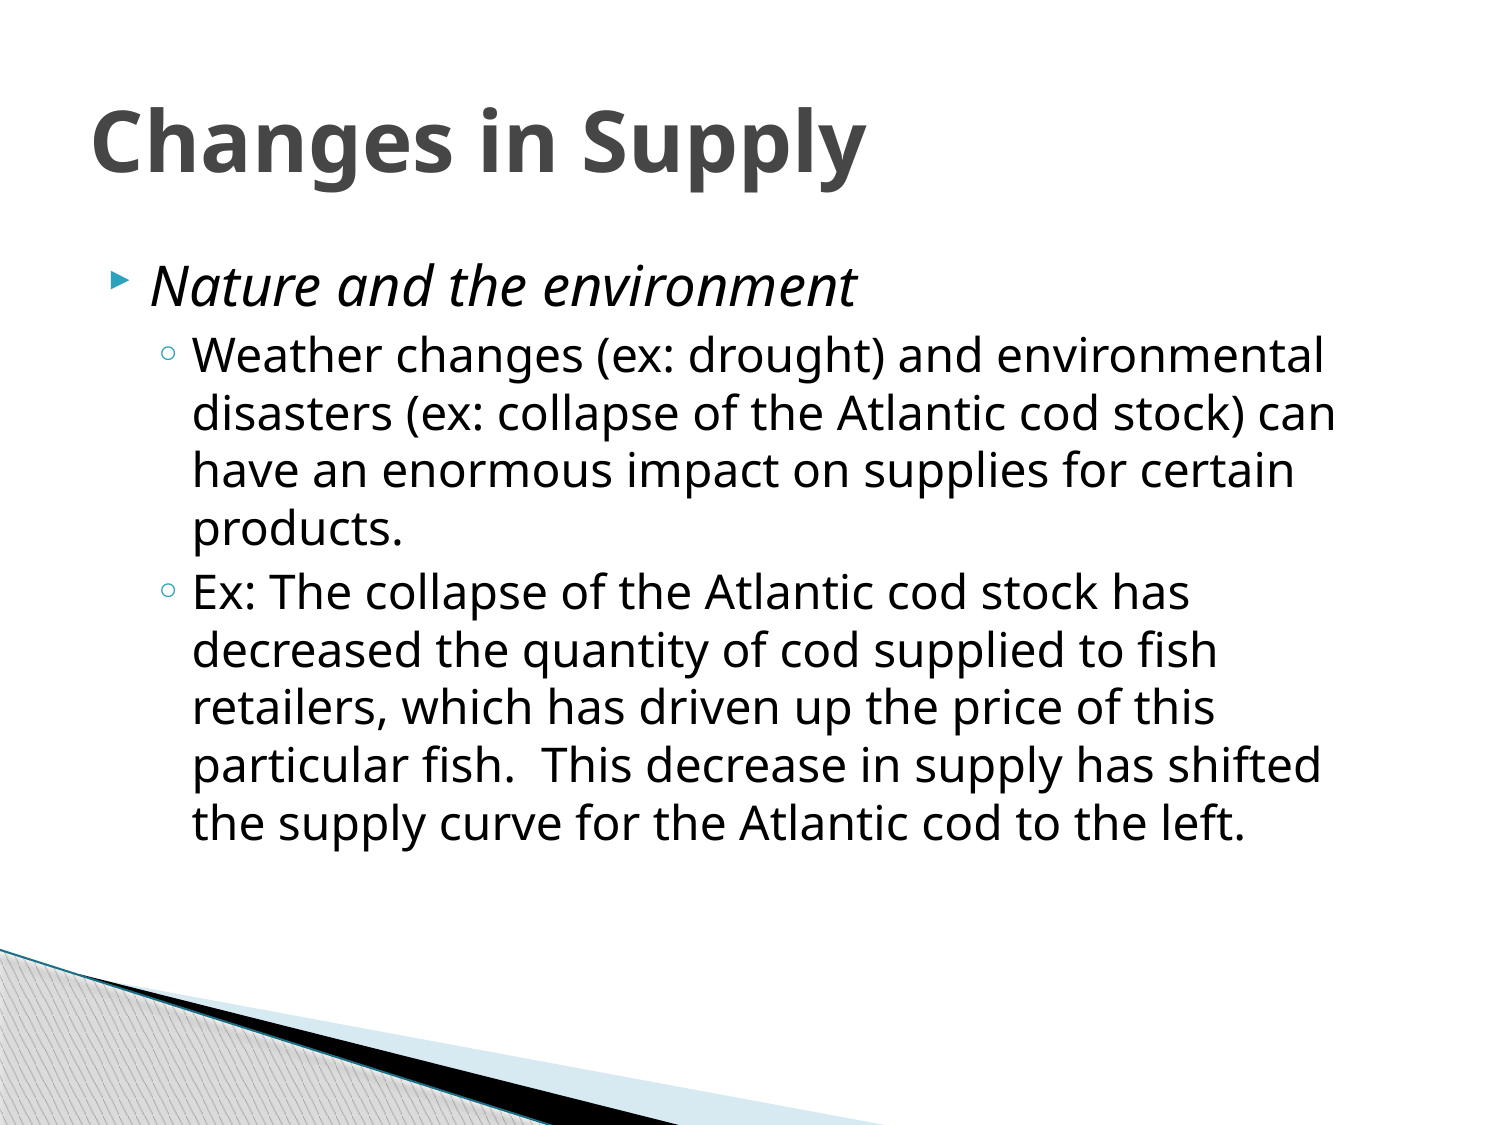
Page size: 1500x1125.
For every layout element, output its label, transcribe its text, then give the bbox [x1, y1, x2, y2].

list Nature and the environment Weather changes (ex: drought) and environmental disasters (ex: collapse of the Atlantic cod stock) can have an enormous impact on supplies for certain products. Ex: The collapse of the Atlantic cod stock has decreased the quantity of cod supplied to fish retailers, which has driven up the price of this particular fish. This decrease in supply has shifted the supply curve for the Atlantic cod to the left. [75, 243, 1425, 986]
title Changes in Supply [75, 45, 1425, 233]
